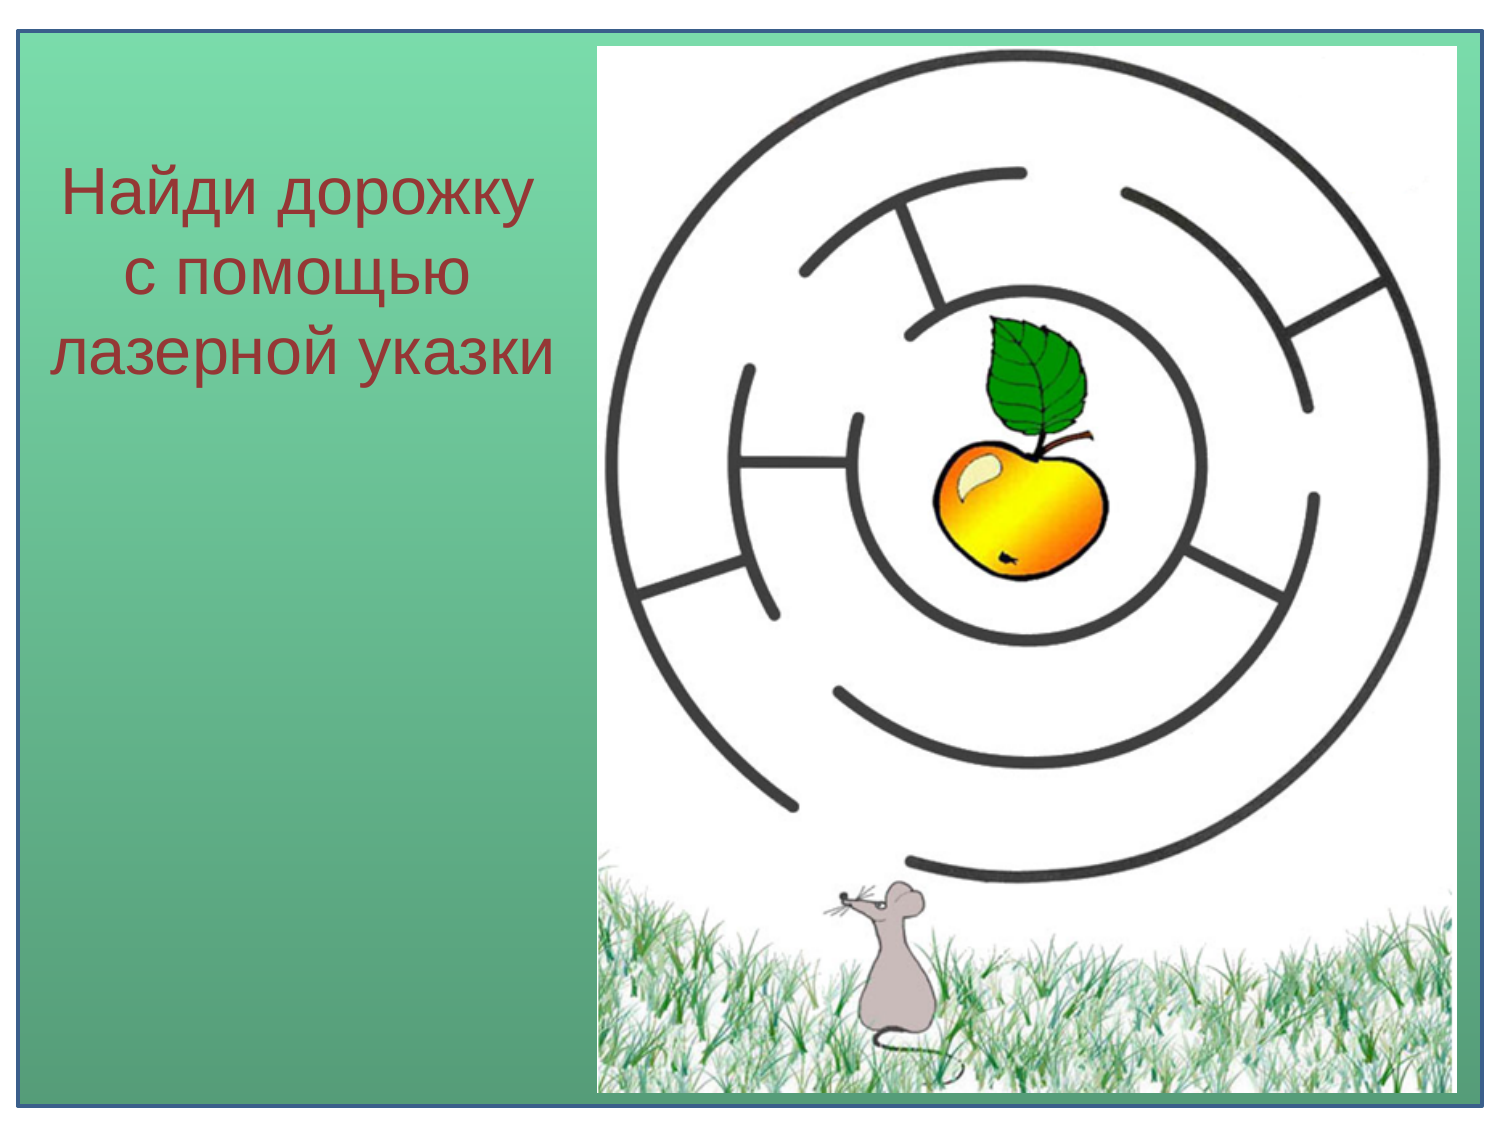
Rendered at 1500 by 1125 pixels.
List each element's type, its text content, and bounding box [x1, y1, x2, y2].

text_box [16, 29, 1484, 1108]
text_box Найди дорожку с помощью лазерной указки [35, 140, 592, 476]
picture [597, 46, 1458, 1093]
